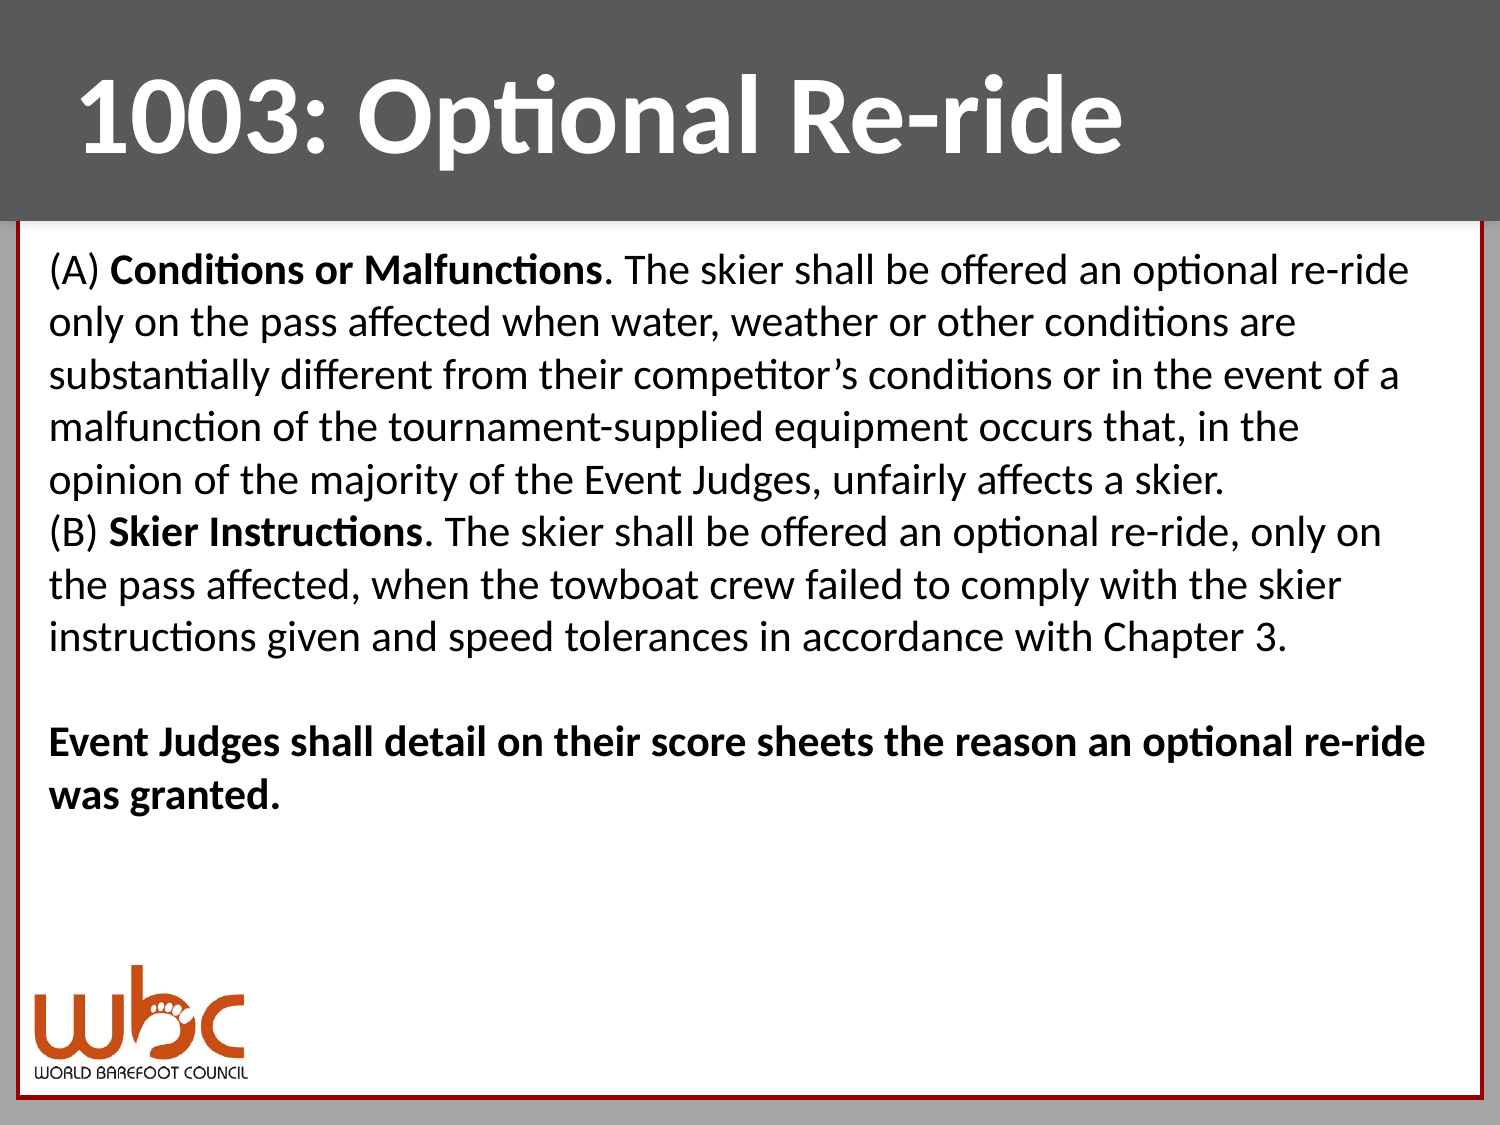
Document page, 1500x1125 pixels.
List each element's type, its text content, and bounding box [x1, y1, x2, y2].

text_box (A) Conditions or Malfunctions. The skier shall be offered an optional re-ride only on the pass affected when water, weather or other conditions are substantially different from their competitor’s conditions or in the event of a malfunction of the tournament-supplied equipment occurs that, in the opinion of the majority of the Event Judges, unfairly affects a skier. (B) Skier Instructions. The skier shall be offered an optional re-ride, only on the pass affected, when the towboat crew failed to comply with the skier instructions given and speed tolerances in accordance with Chapter 3. Event Judges shall detail on their score sheets the reason an optional re-ride was granted. [33, 233, 1459, 921]
text_box [0, 0, 1500, 221]
picture [33, 965, 248, 1079]
text_box [33, 27, 1159, 209]
slide_number 47 [1059, 1042, 1397, 1103]
text_box 1003: Optional Re-ride [58, 49, 1442, 186]
text_box zzzz [17, 228, 1483, 1099]
